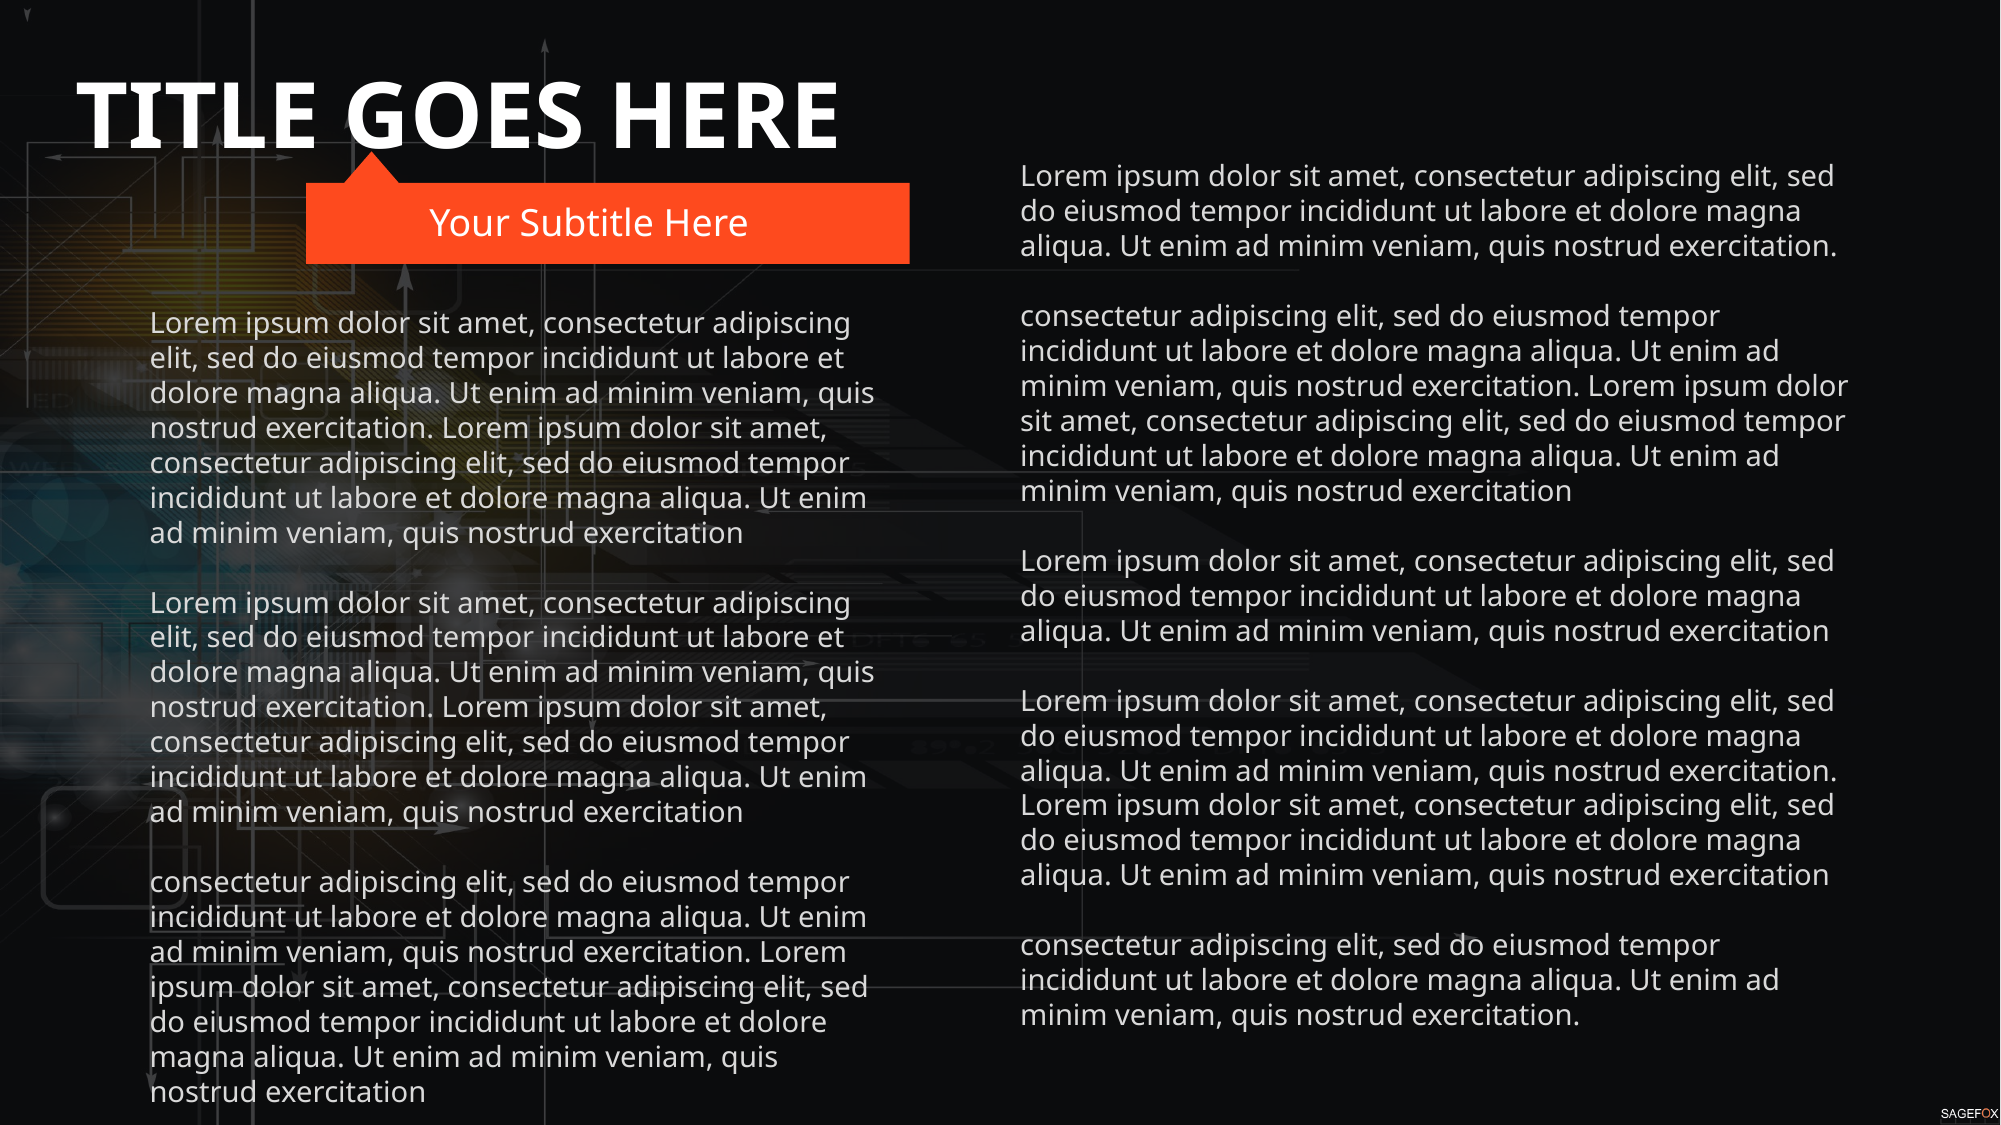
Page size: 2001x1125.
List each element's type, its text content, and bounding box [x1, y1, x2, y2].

text_box TITLE GOES HERE [60, 49, 965, 175]
text_box Lorem ipsum dolor sit amet, consectetur adipiscing elit, sed do eiusmod tempor incididunt ut labore et dolore magna aliqua. Ut enim ad minim veniam, quis nostrud exercitation. Lorem ipsum dolor sit amet, consectetur adipiscing elit, sed do eiusmod tempor incididunt ut labore et dolore magna aliqua. Ut enim ad minim veniam, quis nostrud exercitation Lorem ipsum dolor sit amet, consectetur adipiscing elit, sed do eiusmod tempor incididunt ut labore et dolore magna aliqua. Ut enim ad minim veniam, quis nostrud exercitation. Lorem ipsum dolor sit amet, consectetur adipiscing elit, sed do eiusmod tempor incididunt ut labore et dolore magna aliqua. Ut enim ad minim veniam, quis nostrud exercitation consectetur adipiscing elit, sed do eiusmod tempor incididunt ut labore et dolore magna aliqua. Ut enim ad minim veniam, quis nostrud exercitation. Lorem ipsum dolor sit amet, consectetur adipiscing elit, sed do eiusmod tempor incididunt ut labore et dolore magna aliqua. Ut enim ad minim veniam, quis nostrud exercitation [134, 296, 897, 1125]
text_box Lorem ipsum dolor sit amet, consectetur adipiscing elit, sed do eiusmod tempor incididunt ut labore et dolore magna aliqua. Ut enim ad minim veniam, quis nostrud exercitation. consectetur adipiscing elit, sed do eiusmod tempor incididunt ut labore et dolore magna aliqua. Ut enim ad minim veniam, quis nostrud exercitation. Lorem ipsum dolor sit amet, consectetur adipiscing elit, sed do eiusmod tempor incididunt ut labore et dolore magna aliqua. Ut enim ad minim veniam, quis nostrud exercitation Lorem ipsum dolor sit amet, consectetur adipiscing elit, sed do eiusmod tempor incididunt ut labore et dolore magna aliqua. Ut enim ad minim veniam, quis nostrud exercitation Lorem ipsum dolor sit amet, consectetur adipiscing elit, sed do eiusmod tempor incididunt ut labore et dolore magna aliqua. Ut enim ad minim veniam, quis nostrud exercitation. Lorem ipsum dolor sit amet, consectetur adipiscing elit, sed do eiusmod tempor incididunt ut labore et dolore magna aliqua. Ut enim ad minim veniam, quis nostrud exercitation consectetur adipiscing elit, sed do eiusmod tempor incididunt ut labore et dolore magna aliqua. Ut enim ad minim veniam, quis nostrud exercitation. [1005, 150, 1876, 1039]
picture [1940, 0, 2001, 1125]
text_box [306, 151, 910, 264]
